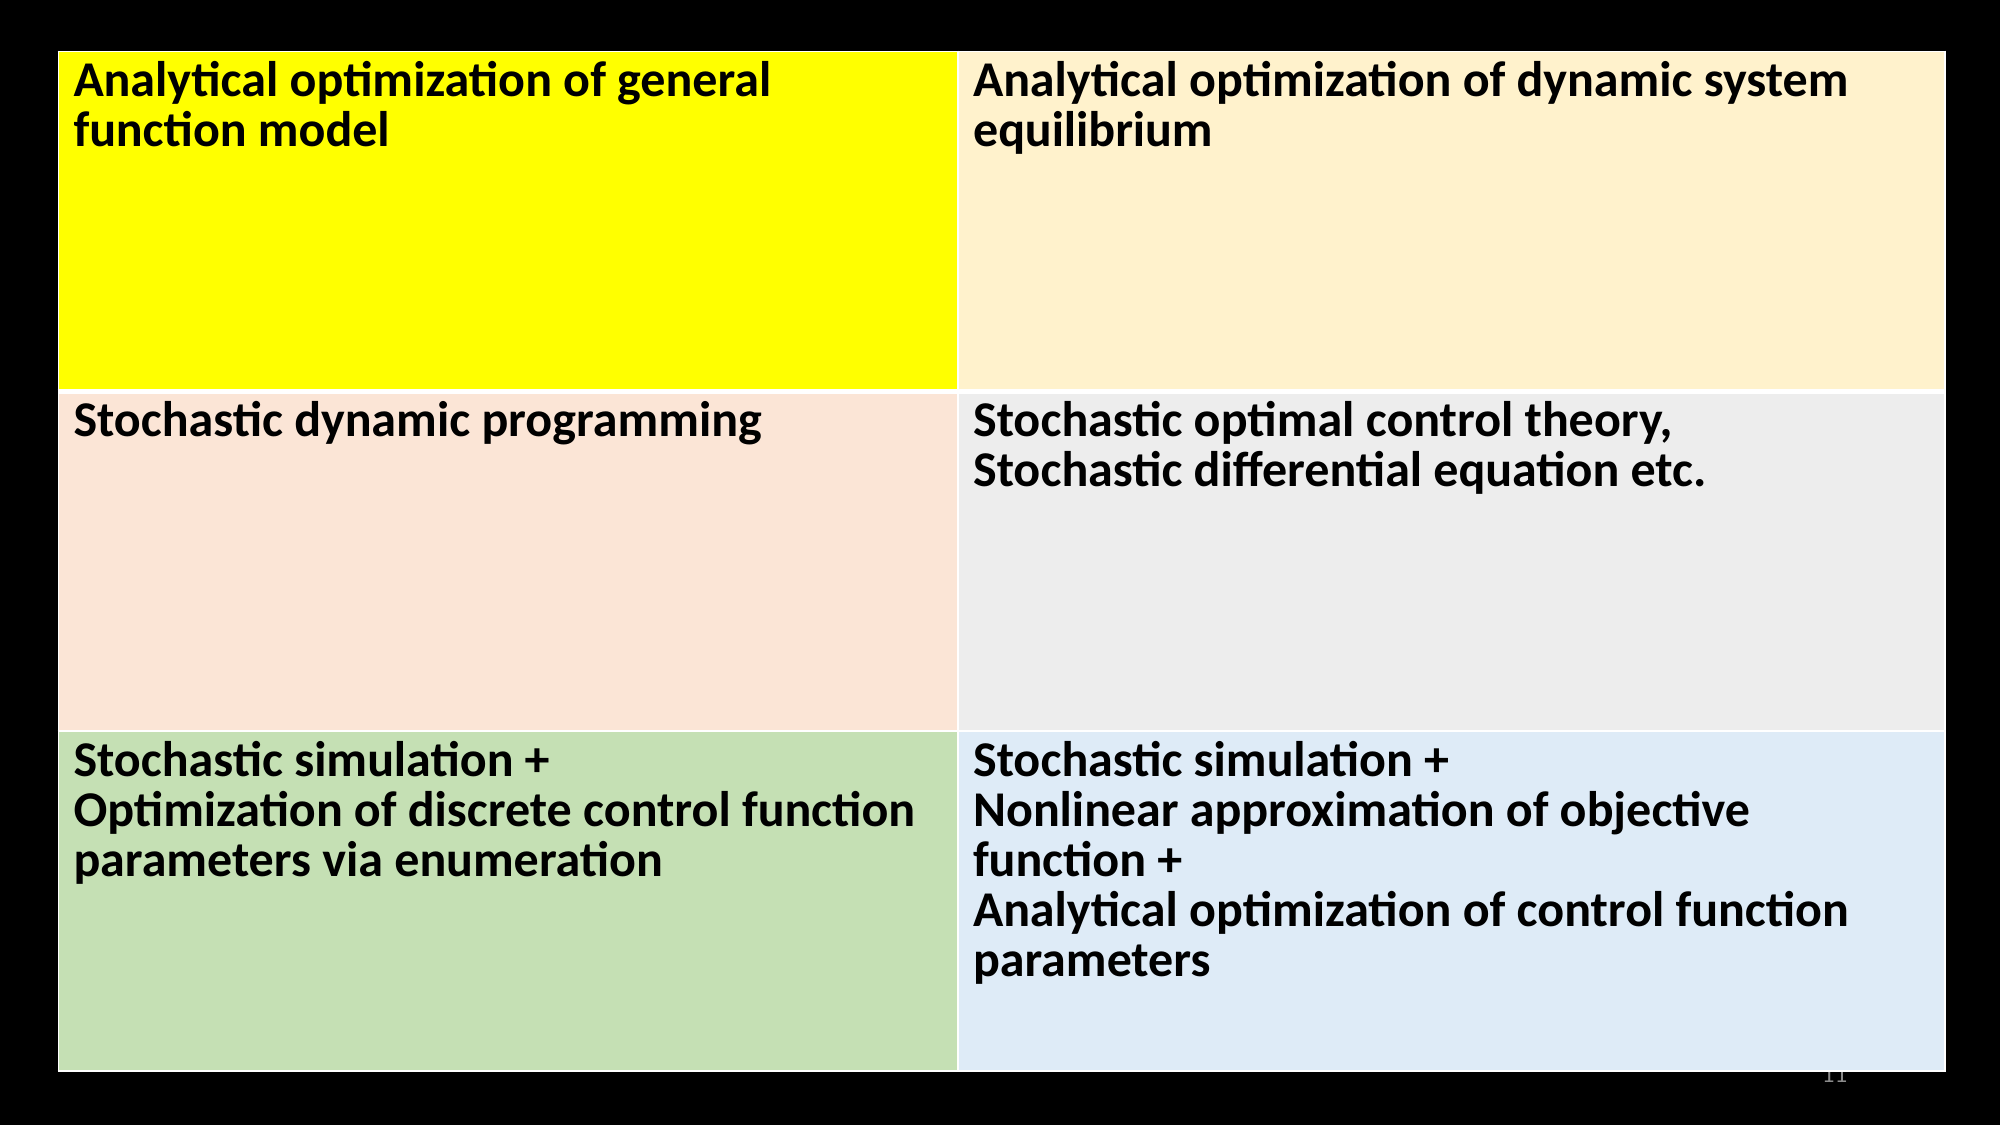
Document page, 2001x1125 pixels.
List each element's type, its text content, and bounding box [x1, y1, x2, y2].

table_header Analytical optimization of general function model [59, 52, 957, 389]
table_cell Stochastic optimal control theory, Stochastic differential equation etc. [959, 394, 1944, 730]
table_cell Stochastic dynamic programming [59, 394, 957, 730]
table_cell Stochastic simulation + Nonlinear approximation of objective function + Analytical optimization of control function parameters [959, 732, 1944, 1070]
table_cell Stochastic simulation + Optimization of discrete control function parameters via enumeration [59, 732, 957, 1070]
slide_number 11 [1412, 1042, 1863, 1103]
table_header Analytical optimization of dynamic system equilibrium [959, 52, 1944, 389]
